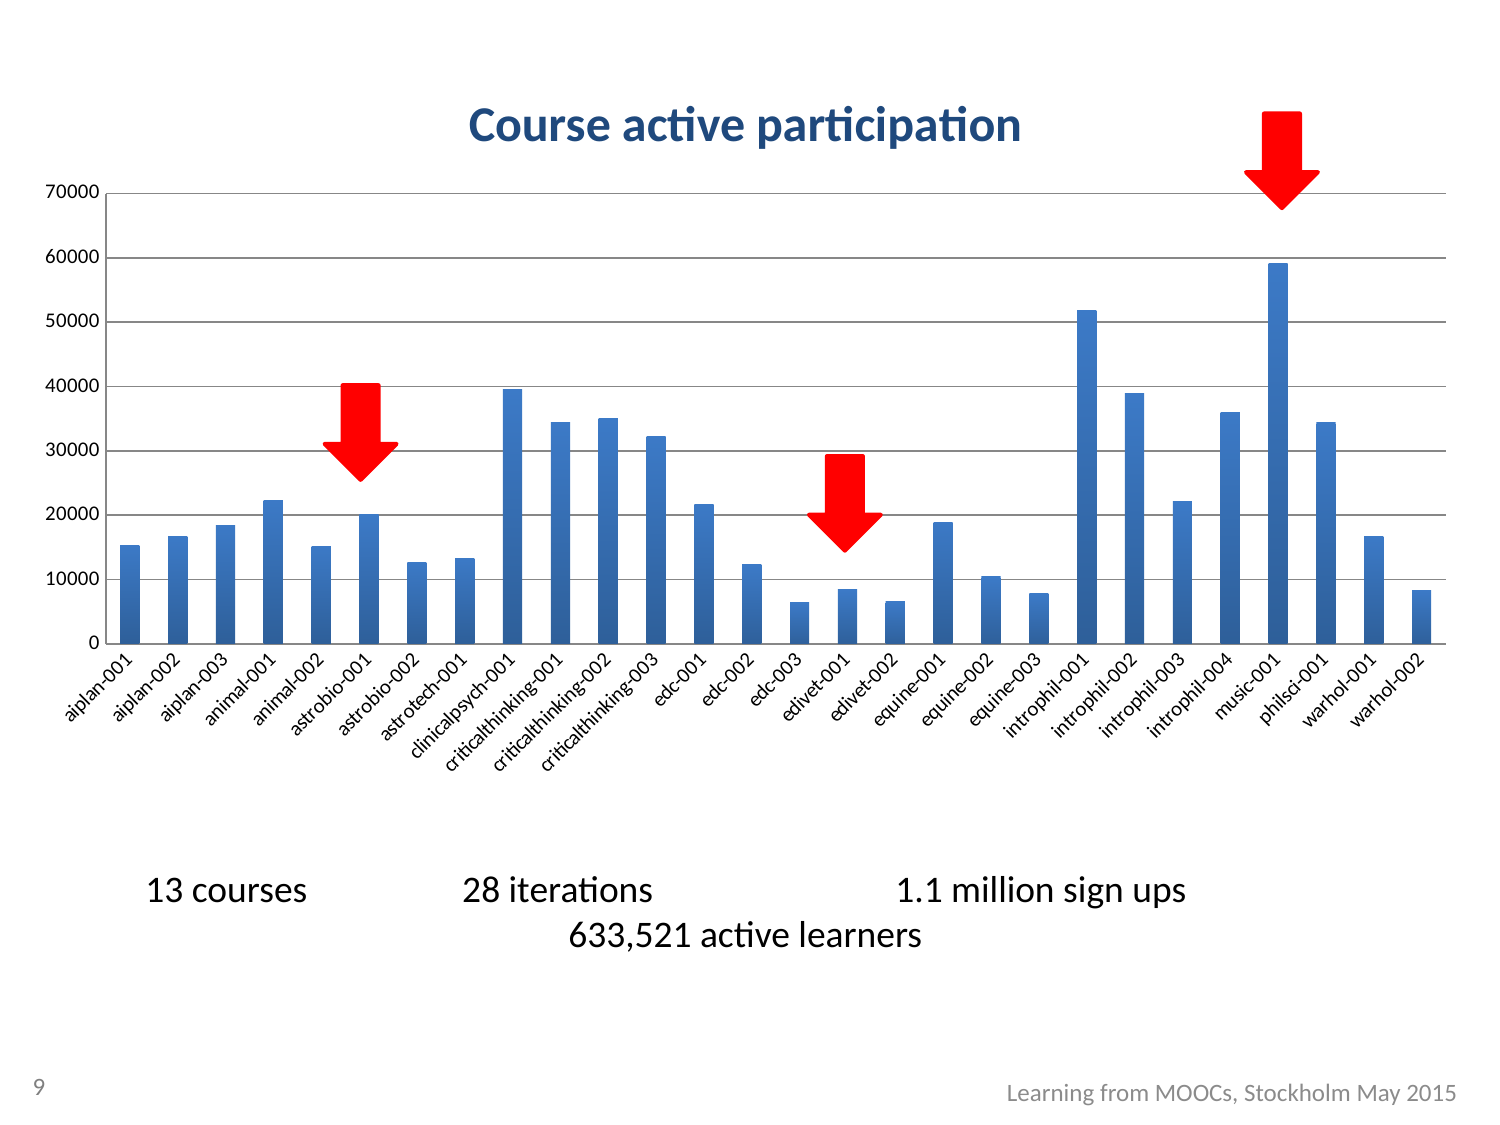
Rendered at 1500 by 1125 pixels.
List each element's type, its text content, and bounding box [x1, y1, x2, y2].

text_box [15, 66, 1475, 792]
slide_number 9 [17, 1065, 78, 1106]
text_box 13 courses 28 iterations 1.1 million sign ups 633,521 active learners [99, 857, 1392, 998]
footer Learning from MOOCs, Stockholm May 2015 [844, 1070, 1474, 1114]
